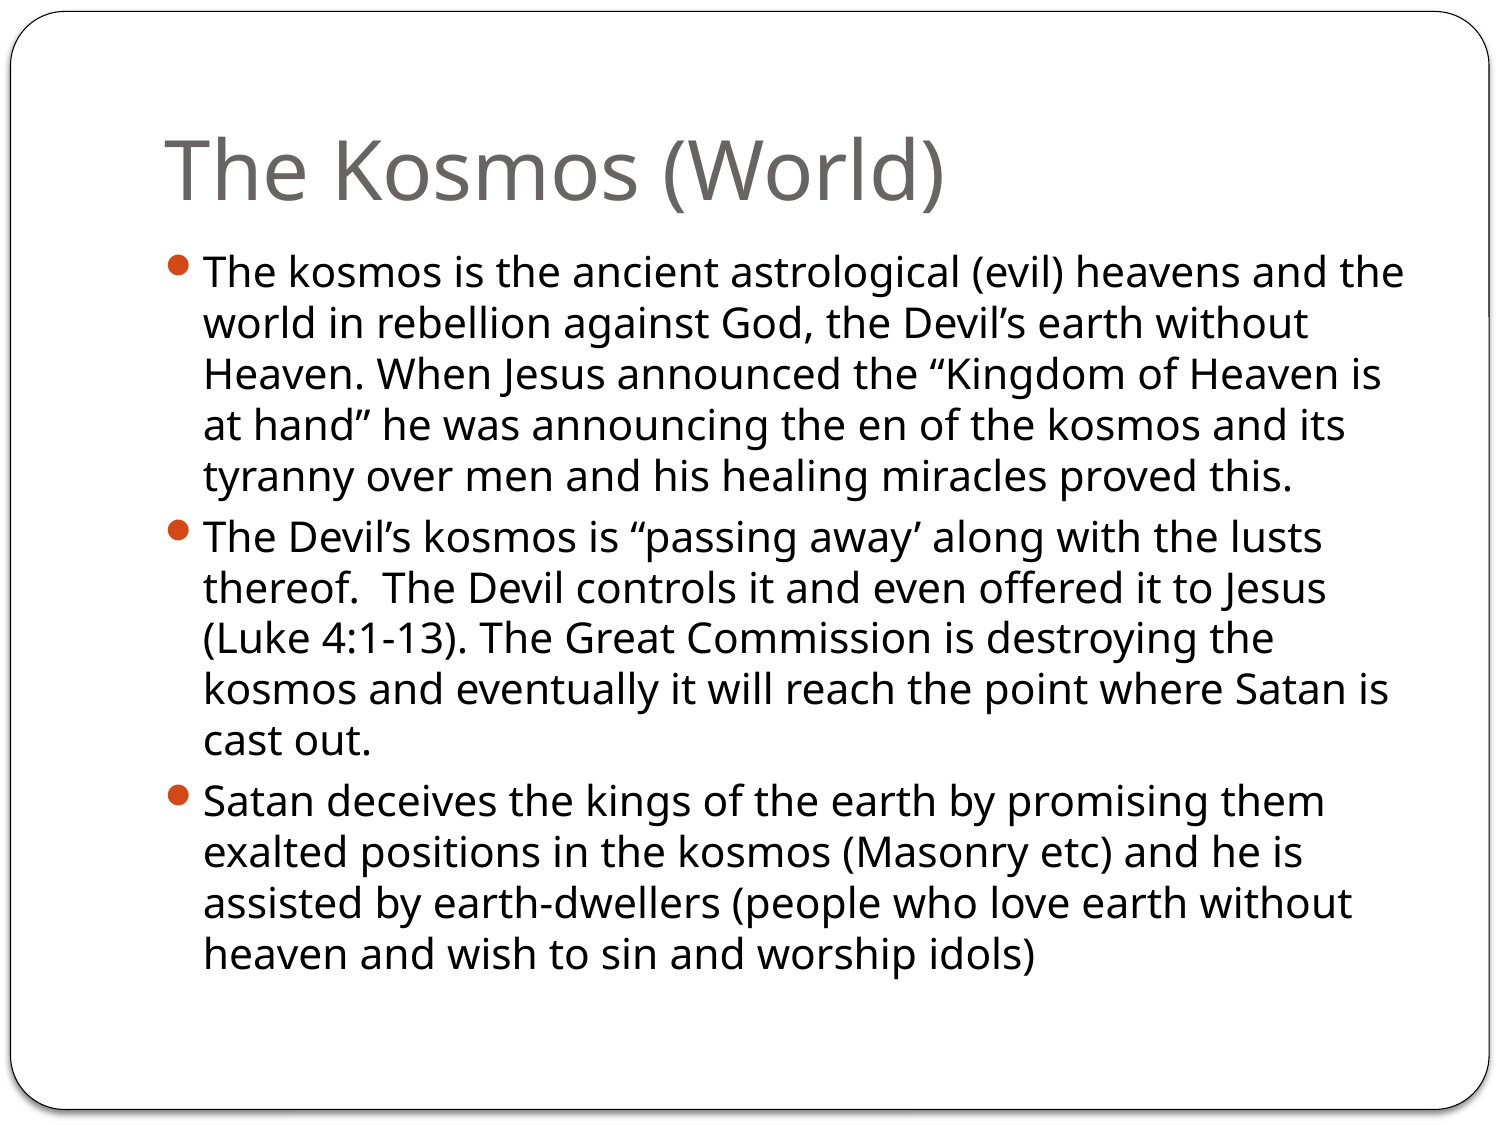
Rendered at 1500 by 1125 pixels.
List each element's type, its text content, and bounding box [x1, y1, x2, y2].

list The kosmos is the ancient astrological (evil) heavens and the world in rebellion against God, the Devil’s earth without Heaven. When Jesus announced the “Kingdom of Heaven is at hand” he was announcing the en of the kosmos and its tyranny over men and his healing miracles proved this. The Devil’s kosmos is “passing away’ along with the lusts thereof. The Devil controls it and even offered it to Jesus (Luke 4:1-13). The Great Commission is destroying the kosmos and eventually it will reach the point where Satan is cast out. Satan deceives the kings of the earth by promising them exalted positions in the kosmos (Masonry etc) and he is assisted by earth-dwellers (people who love earth without heaven and wish to sin and worship idols) [150, 237, 1425, 988]
title The Kosmos (World) [150, 45, 1425, 233]
